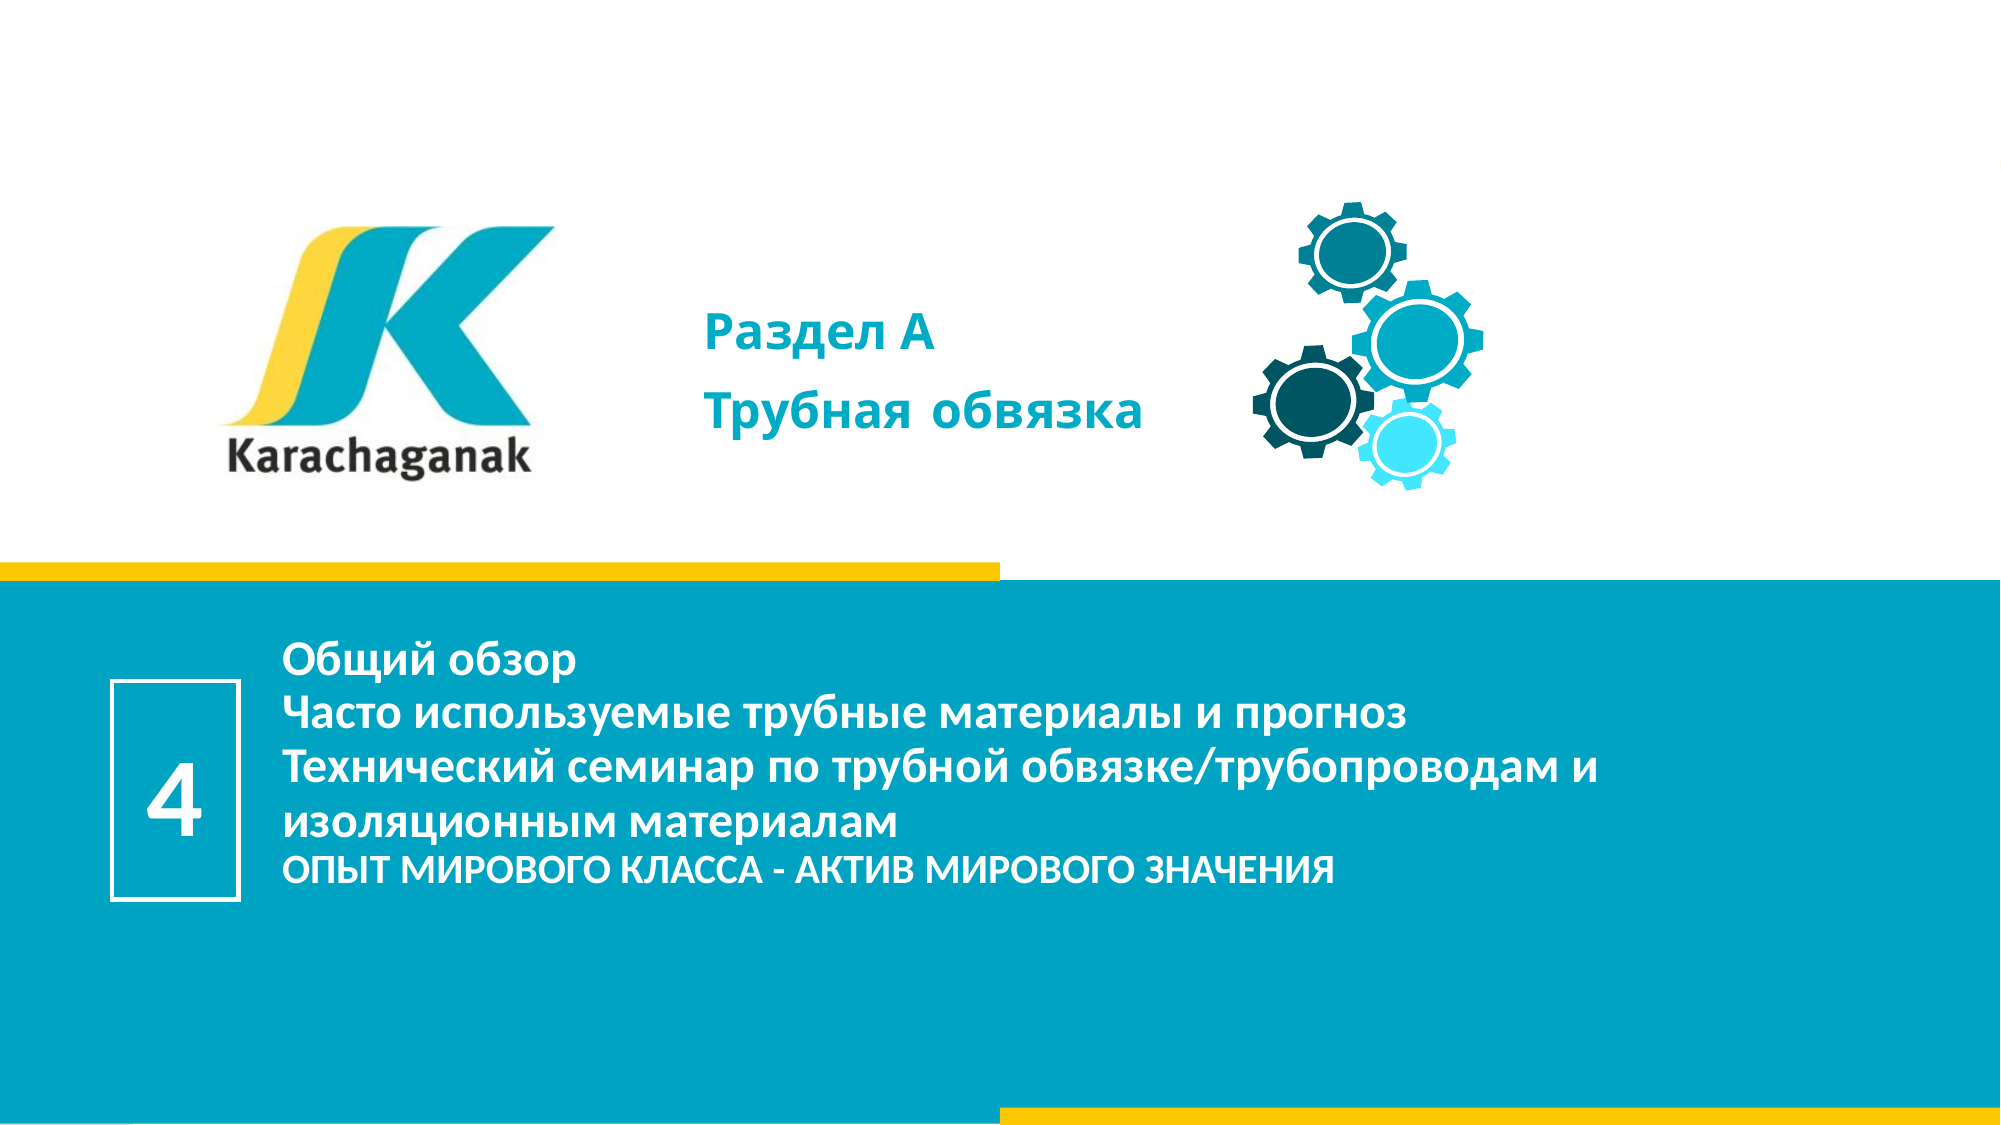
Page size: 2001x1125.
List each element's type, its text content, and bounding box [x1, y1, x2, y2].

text_box Раздел А Трубная обвязка [688, 299, 1160, 402]
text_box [1252, 202, 1485, 490]
picture [213, 224, 558, 484]
title Общий обзор Часто используемые трубные материалы и прогноз Технический семинар по трубной обвязке/трубопроводам и изоляционным материалам ОПЫТ МИРОВОГО КЛАССА - АКТИВ МИРОВОГО ЗНАЧЕНИЯ [267, 624, 1843, 901]
text_box 4 [131, 716, 219, 867]
